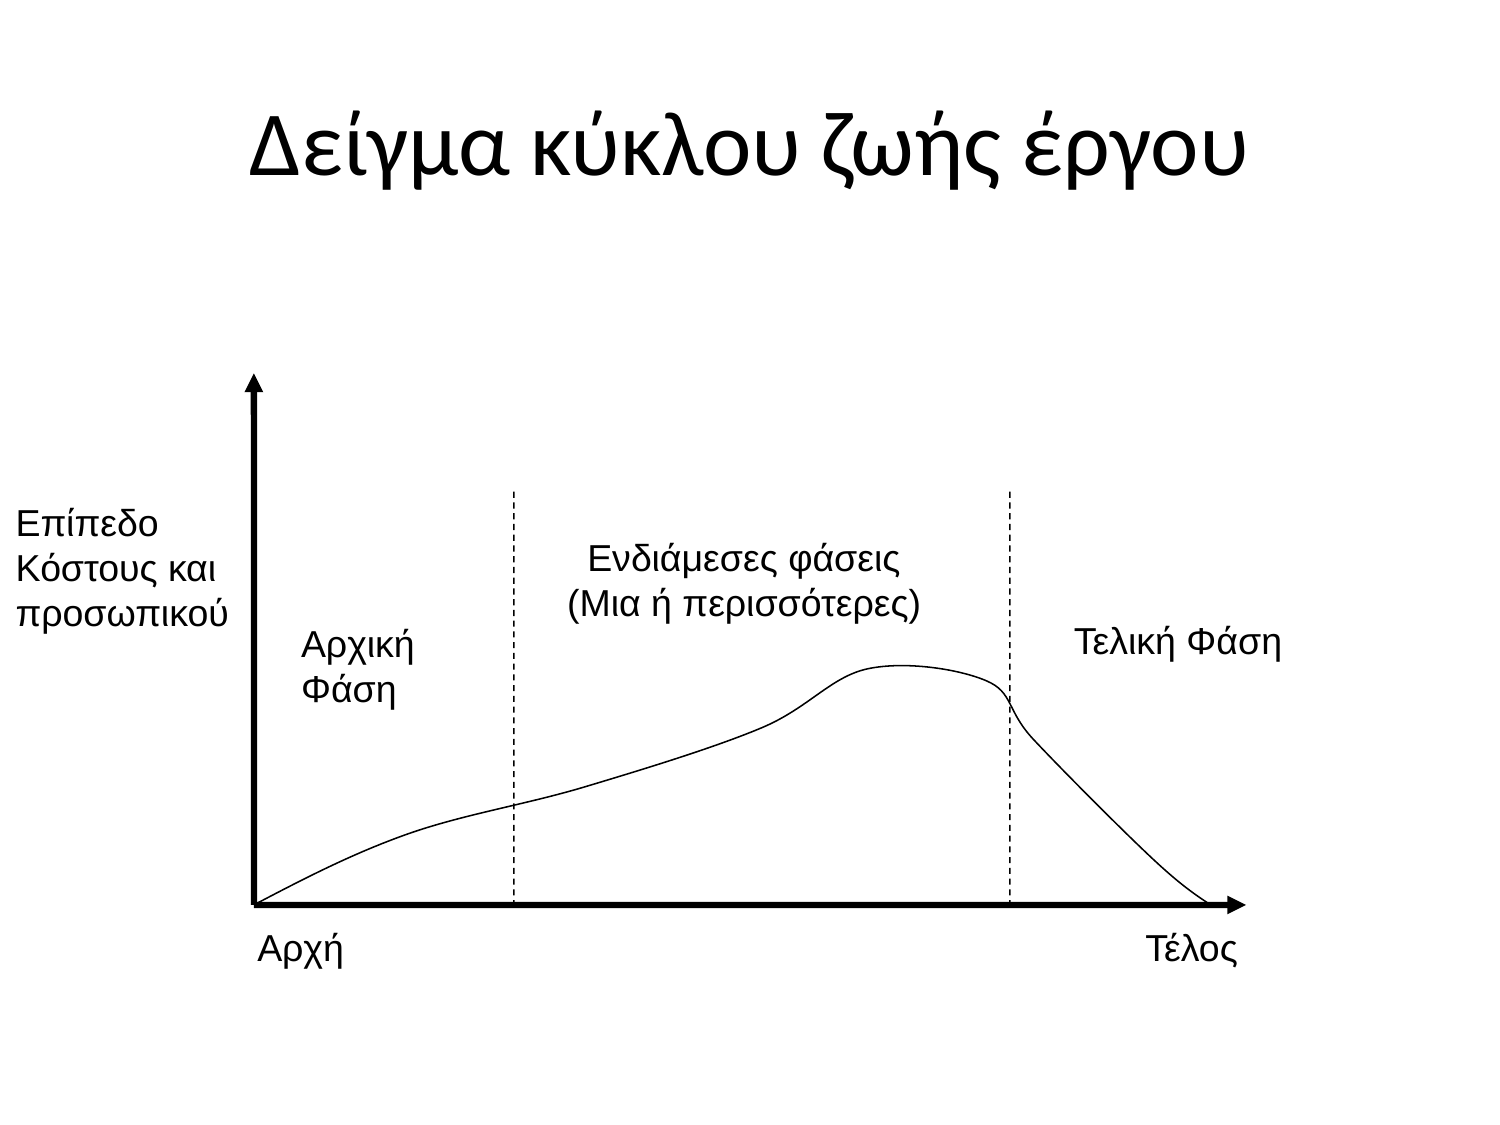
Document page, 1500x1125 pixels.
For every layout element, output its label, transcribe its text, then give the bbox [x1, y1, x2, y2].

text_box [241, 373, 1300, 978]
title Δείγμα κύκλου ζωής έργου [75, 45, 1425, 233]
text_box Επίπεδο Κόστους και προσωπικού [0, 491, 236, 642]
